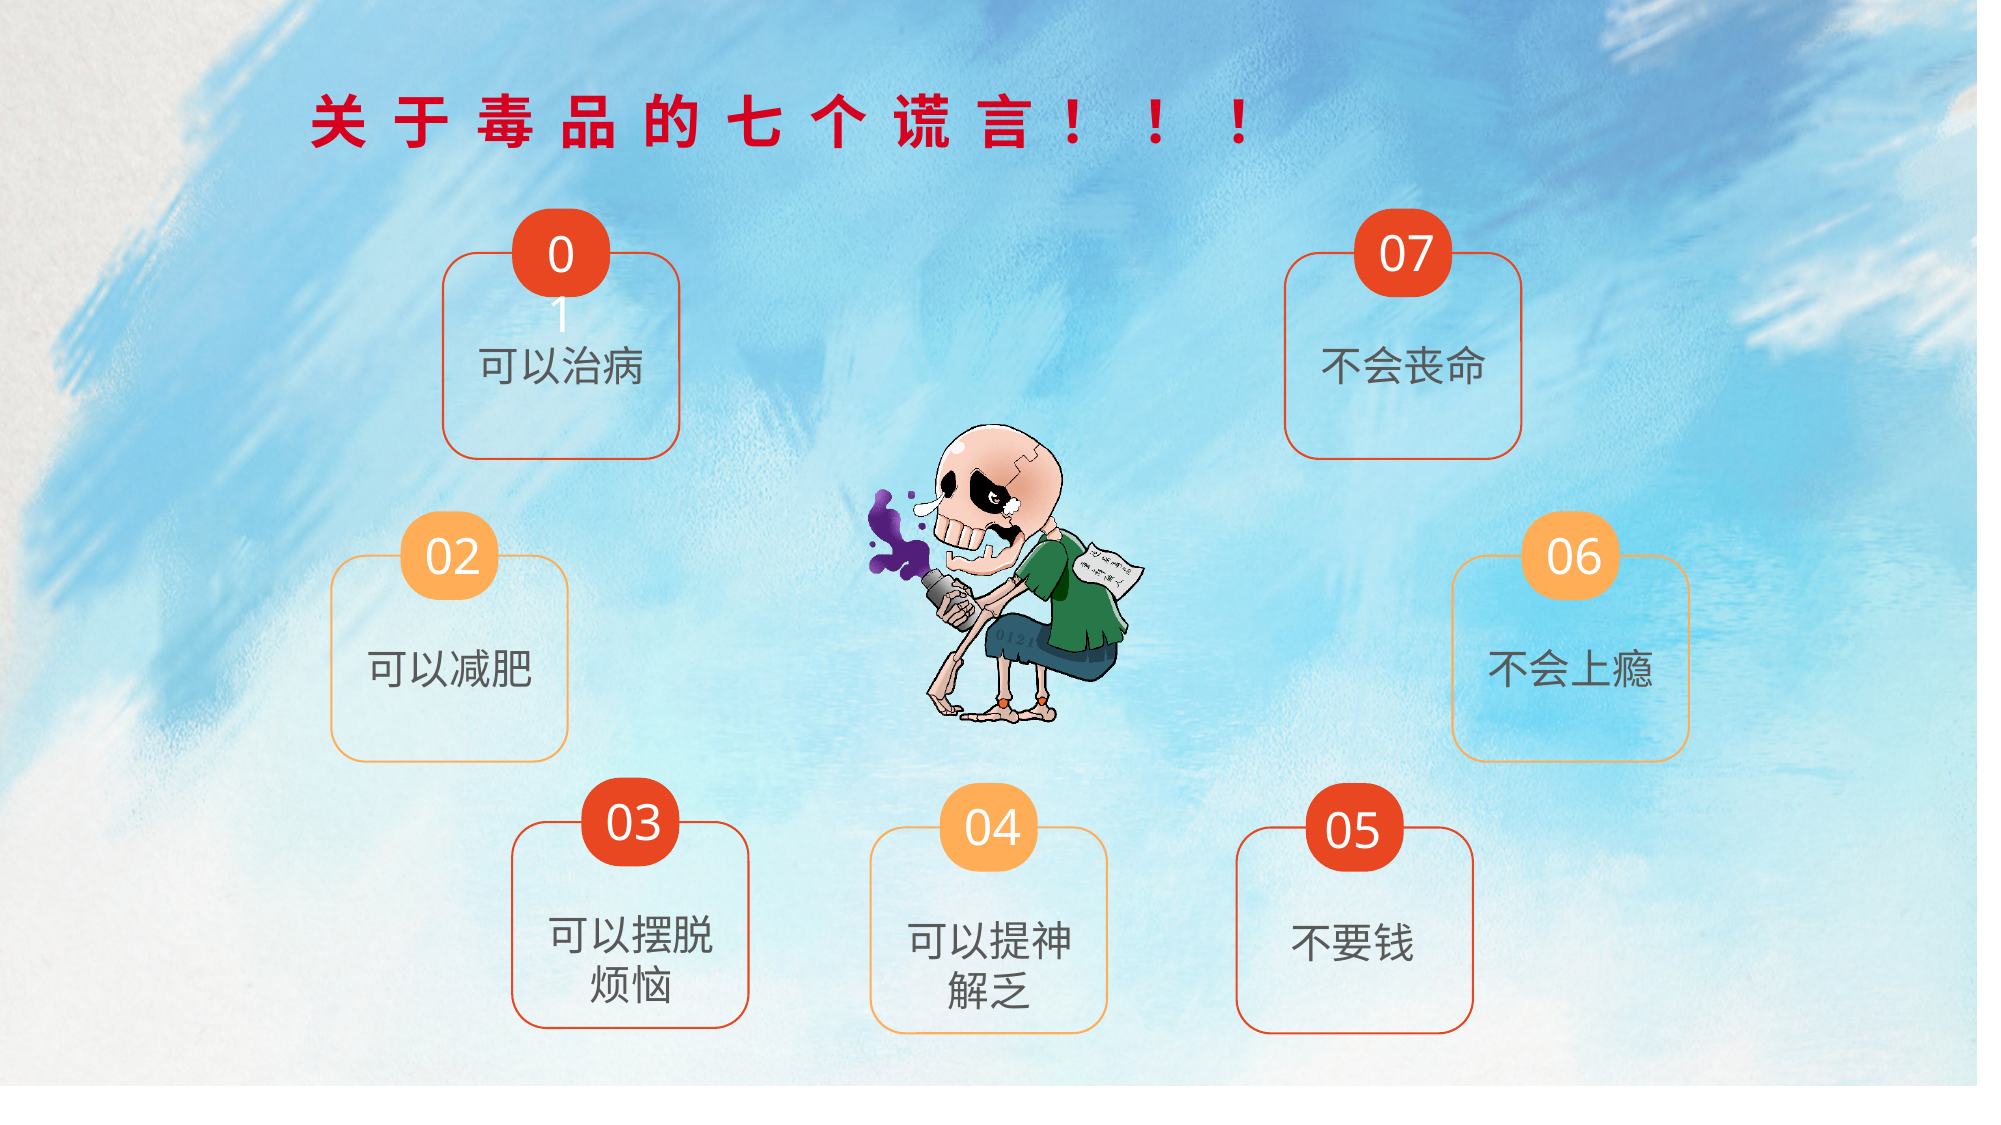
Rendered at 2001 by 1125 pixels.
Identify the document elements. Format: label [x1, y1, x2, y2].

text_box [870, 783, 1107, 1034]
text_box [1236, 783, 1473, 1034]
text_box [1284, 208, 1522, 459]
text_box [442, 208, 680, 459]
text_box [331, 511, 568, 762]
picture [0, 0, 1977, 1086]
text_box [1452, 511, 1689, 762]
text_box [512, 777, 749, 1028]
